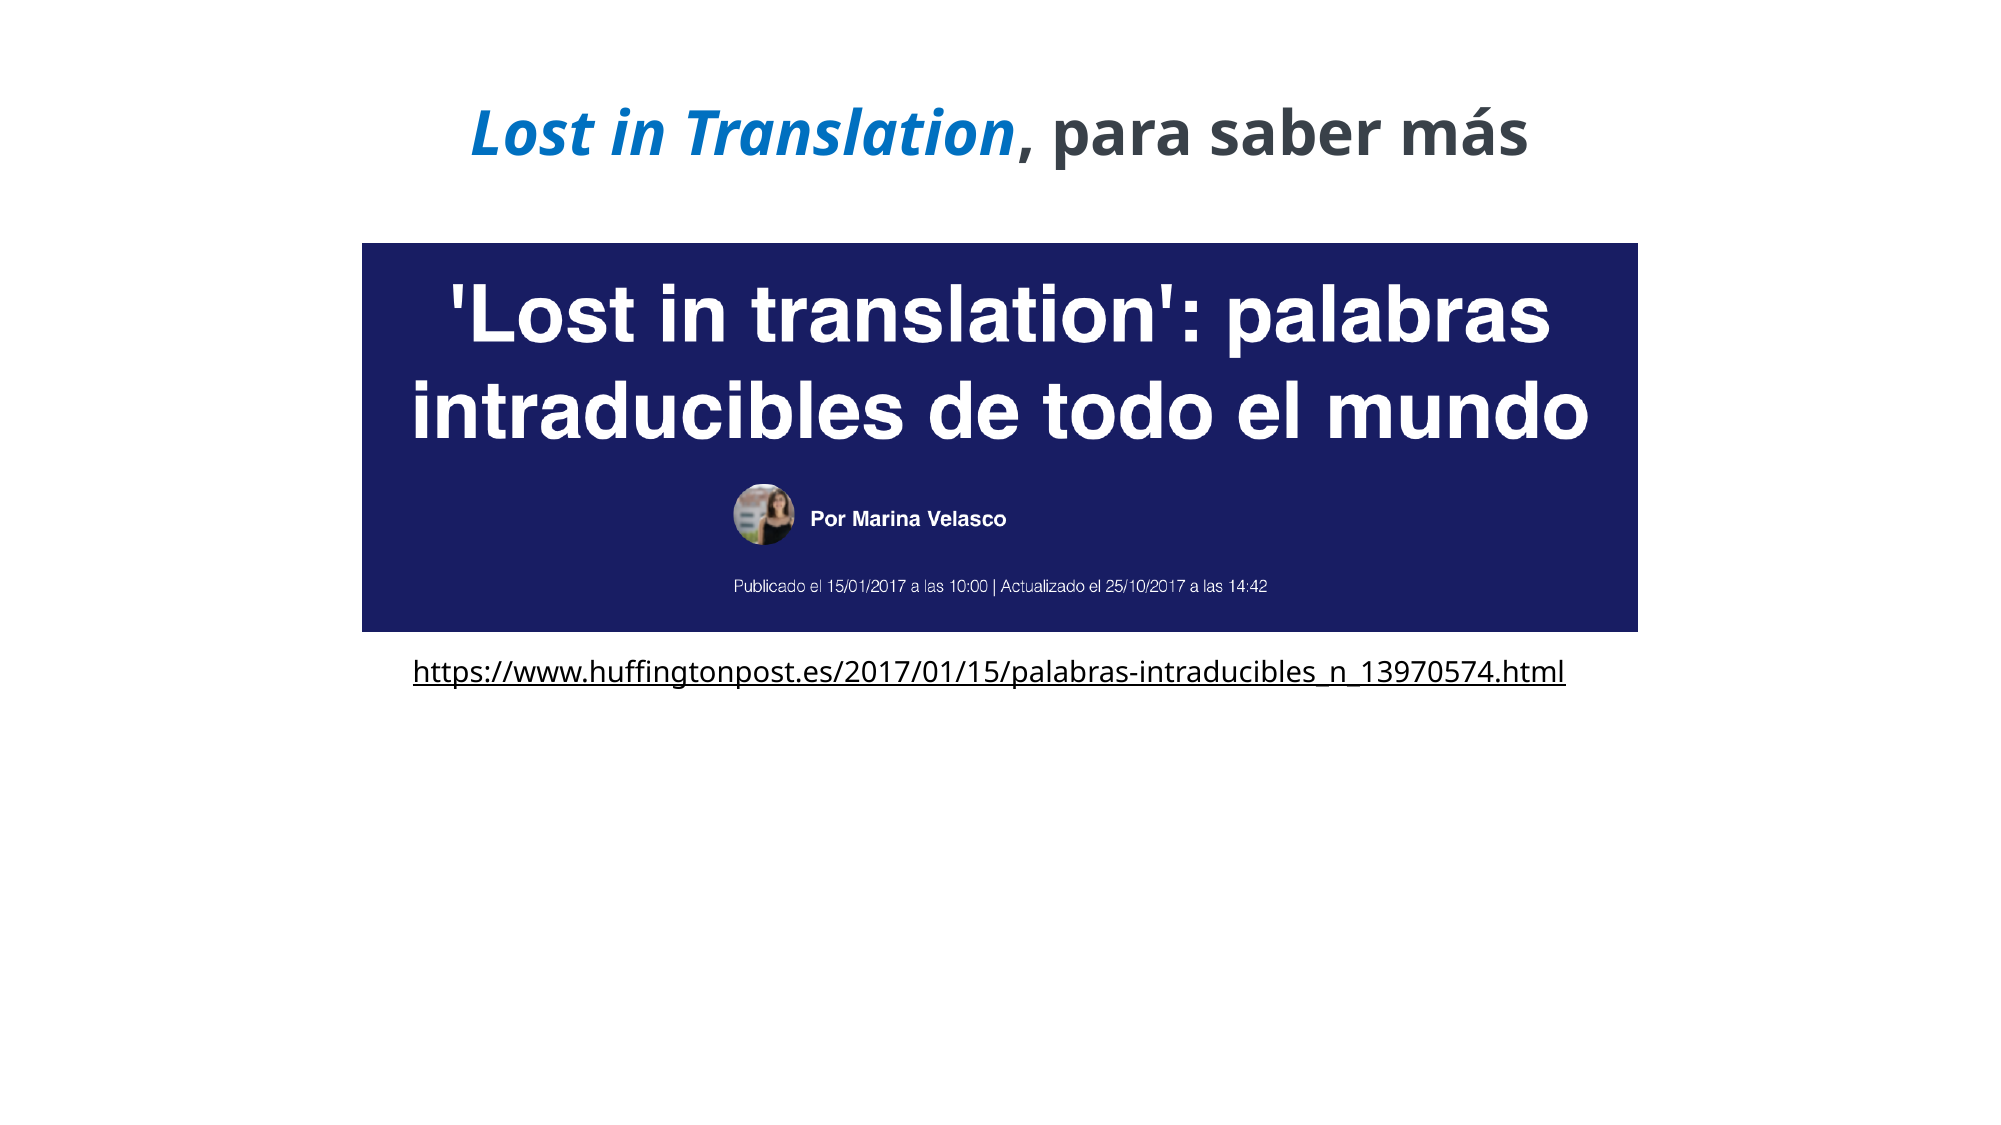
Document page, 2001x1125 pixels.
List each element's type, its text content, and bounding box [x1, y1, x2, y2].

text_box Lost in Translation, para saber más [430, 85, 1570, 176]
text_box https://www.huffingtonpost.es/2017/01/15/palabras-intraducibles_n_13970574.html [348, 645, 1638, 701]
picture [362, 243, 1638, 632]
